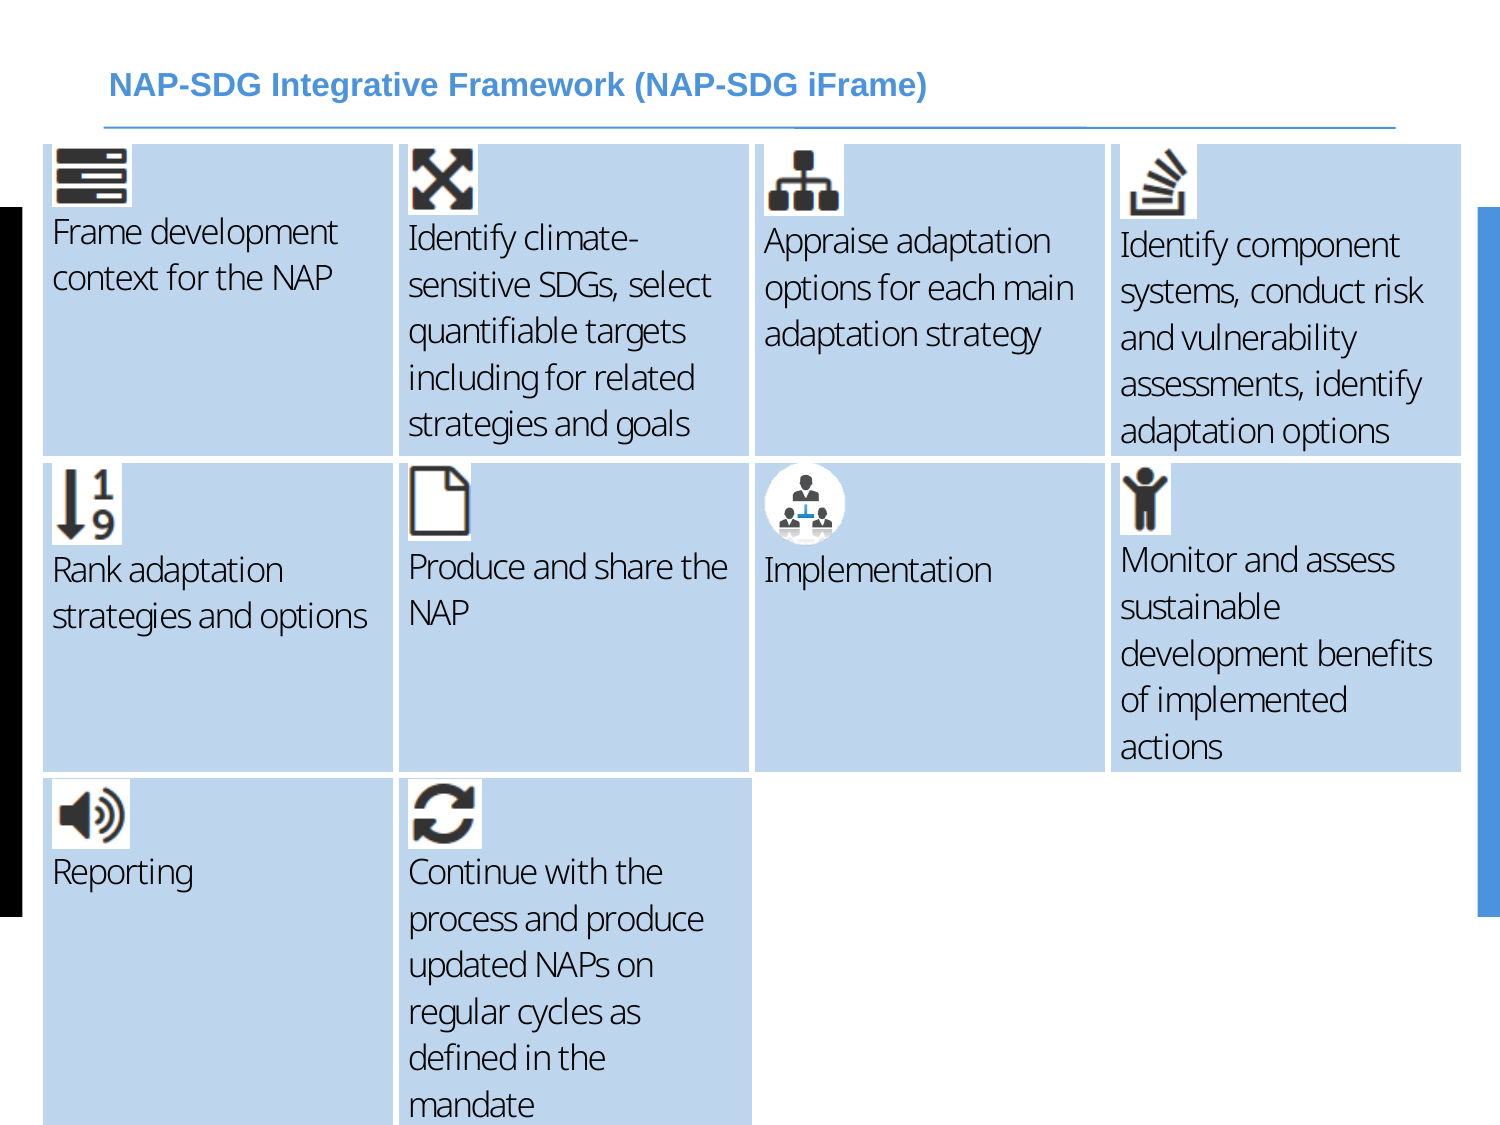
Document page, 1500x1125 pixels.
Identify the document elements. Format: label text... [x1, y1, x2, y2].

picture [36, 137, 1468, 1125]
title NAP-SDG Integrative Framework (NAP-SDG iFrame) [108, 62, 1400, 114]
